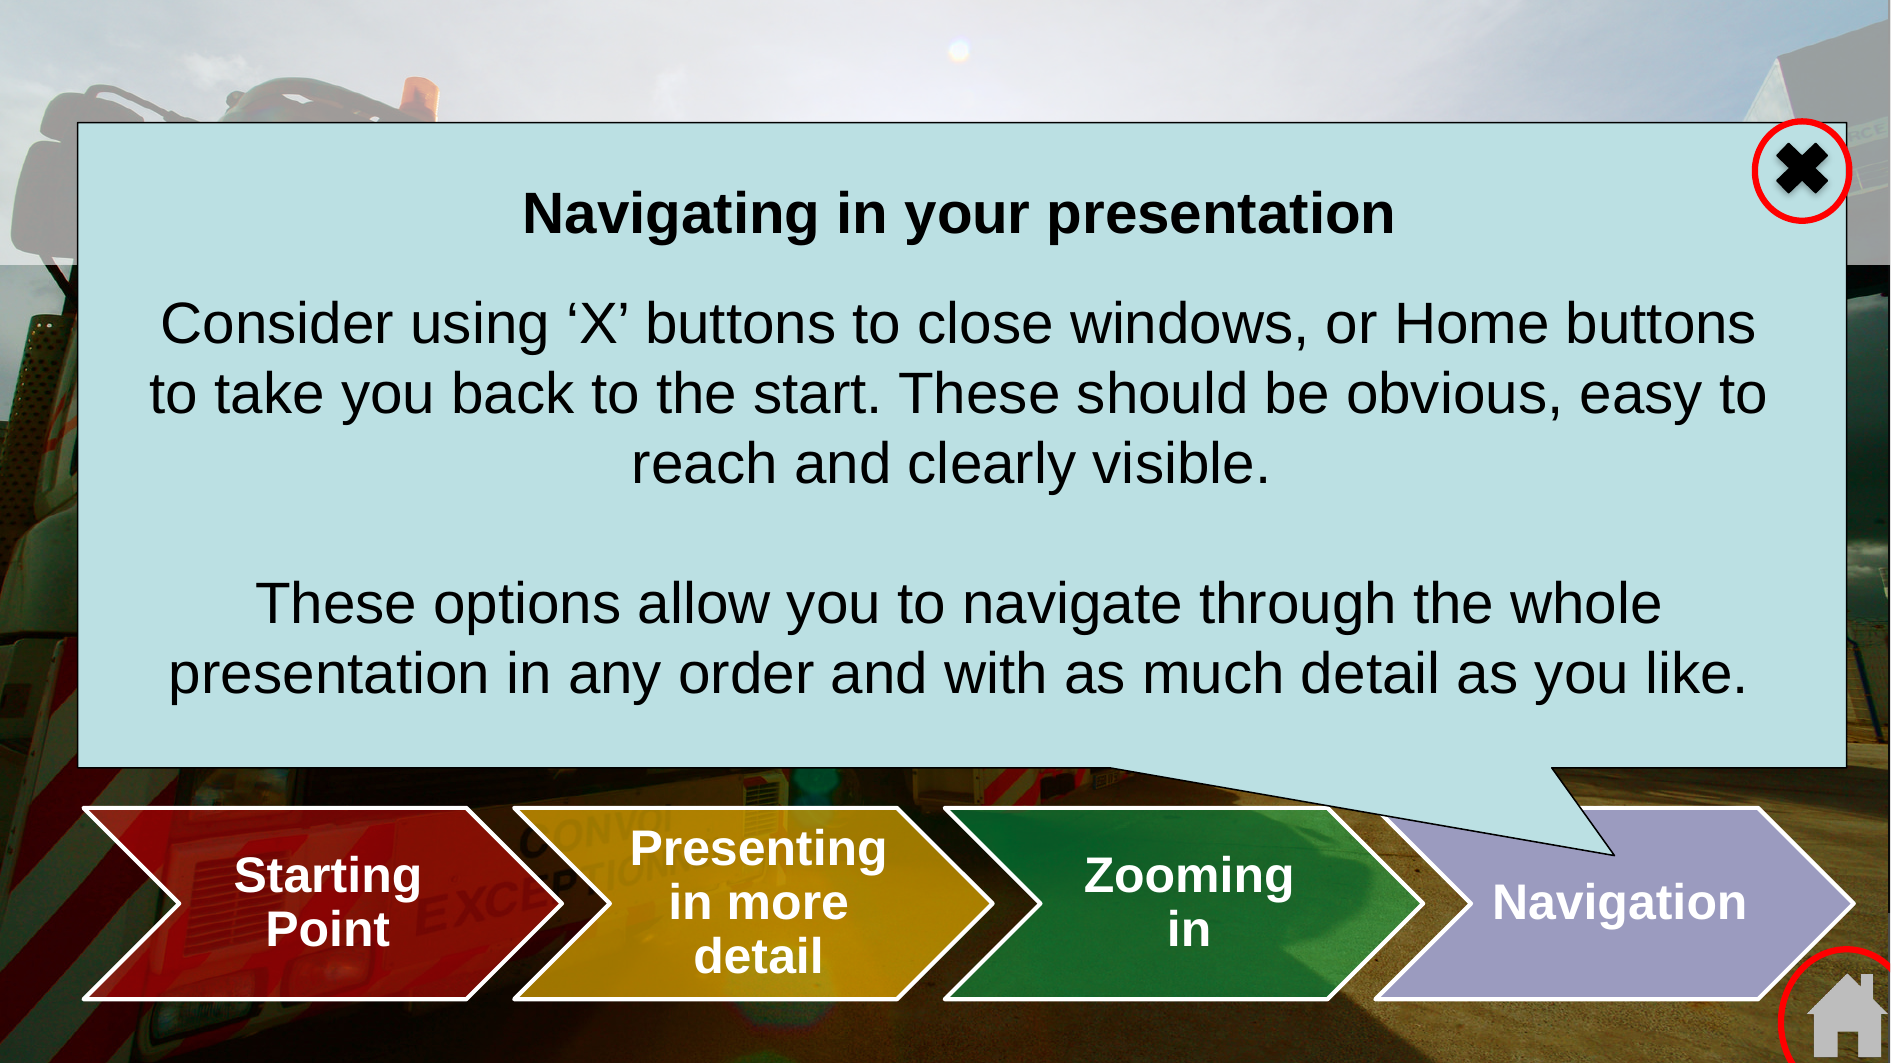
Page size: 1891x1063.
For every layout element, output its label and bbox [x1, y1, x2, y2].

picture [0, 0, 1891, 1063]
text_box [82, 732, 1855, 1063]
